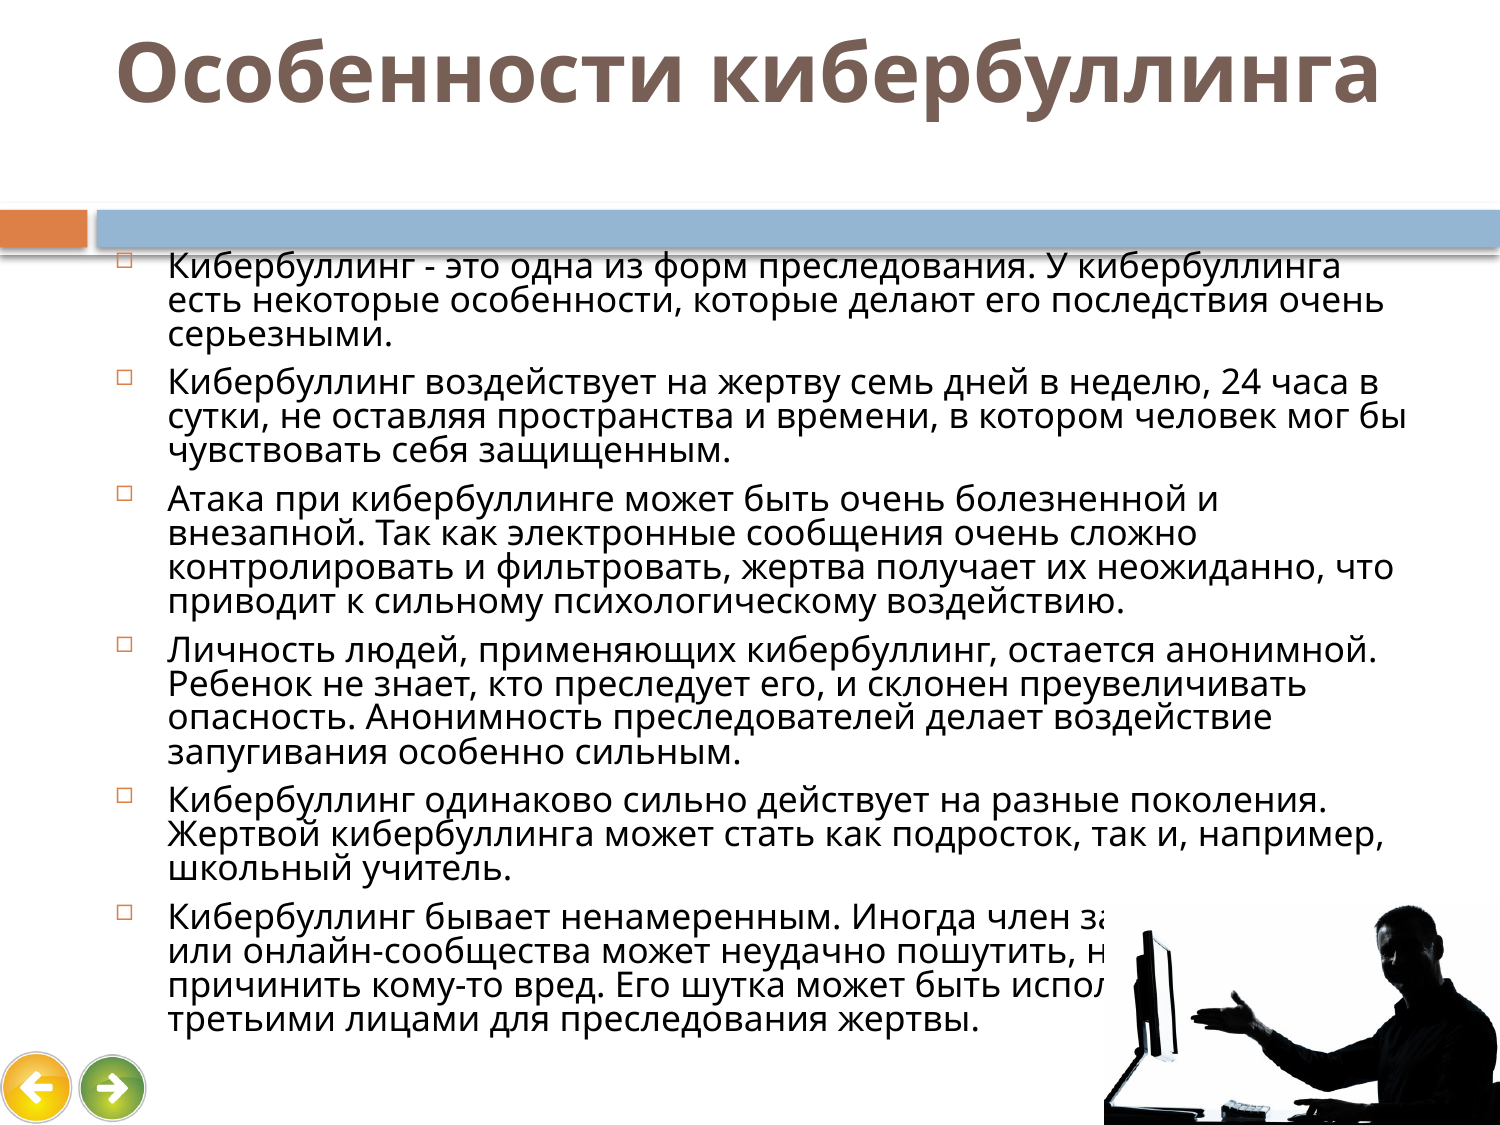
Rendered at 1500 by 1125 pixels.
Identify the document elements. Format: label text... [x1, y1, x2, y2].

list Кибербуллинг - это одна из форм преследования. У кибербуллинга есть некоторые особенности, которые делают его последствия очень серьезными. Кибербуллинг воздействует на жертву семь дней в неделю, 24 часа в сутки, не оставляя пространства и времени, в котором человек мог бы чувствовать себя защищенным. Атака при кибербуллинге может быть очень болезненной и внезапной. Так как электронные сообщения очень сложно контролировать и фильтровать, жертва получает их неожиданно, что приводит к сильному психологическому воздействию. Личность людей, применяющих кибербуллинг, остается анонимной. Ребенок не знает, кто преследует его, и склонен преувеличивать опасность. Анонимность преследователей делает воздействие запугивания особенно сильным. Кибербуллинг одинаково сильно действует на разные поколения. Жертвой кибербуллинга может стать как подросток, так и, например, школьный учитель. Кибербуллинг бывает ненамеренным. Иногда член закрытой группы или онлайн-сообщества может неудачно пошутить, не намереваясь причинить кому-то вред. Его шутка может быть использована третьими лицами для преследования жертвы. [100, 243, 1438, 987]
picture [0, 1050, 74, 1125]
title Особенности кибербуллинга [99, 37, 1438, 201]
picture [1104, 902, 1500, 1125]
picture [76, 1053, 147, 1125]
